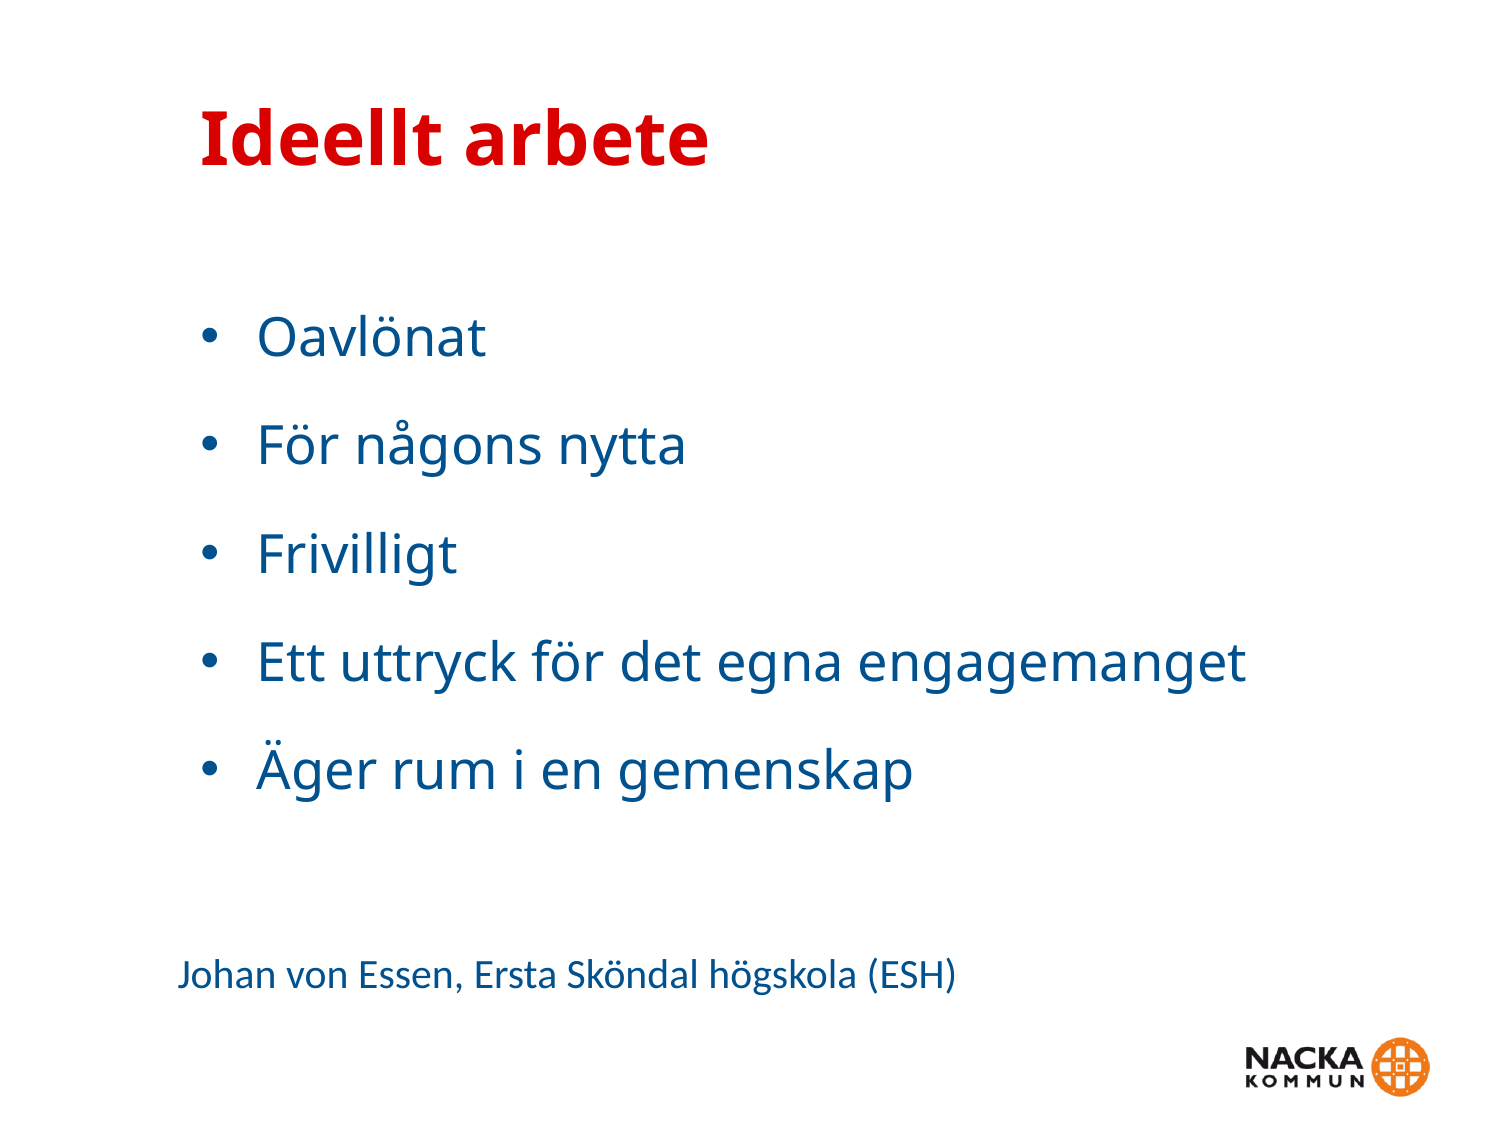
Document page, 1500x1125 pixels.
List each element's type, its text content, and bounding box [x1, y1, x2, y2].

picture [1234, 1023, 1441, 1110]
list Oavlönat För någons nytta Frivilligt Ett uttryck för det egna engagemanget Äger rum i en gemenskap [185, 262, 1459, 870]
text_box Johan von Essen, Ersta Sköndal högskola (ESH) [162, 914, 973, 1005]
title Ideellt arbete [185, 45, 1459, 233]
